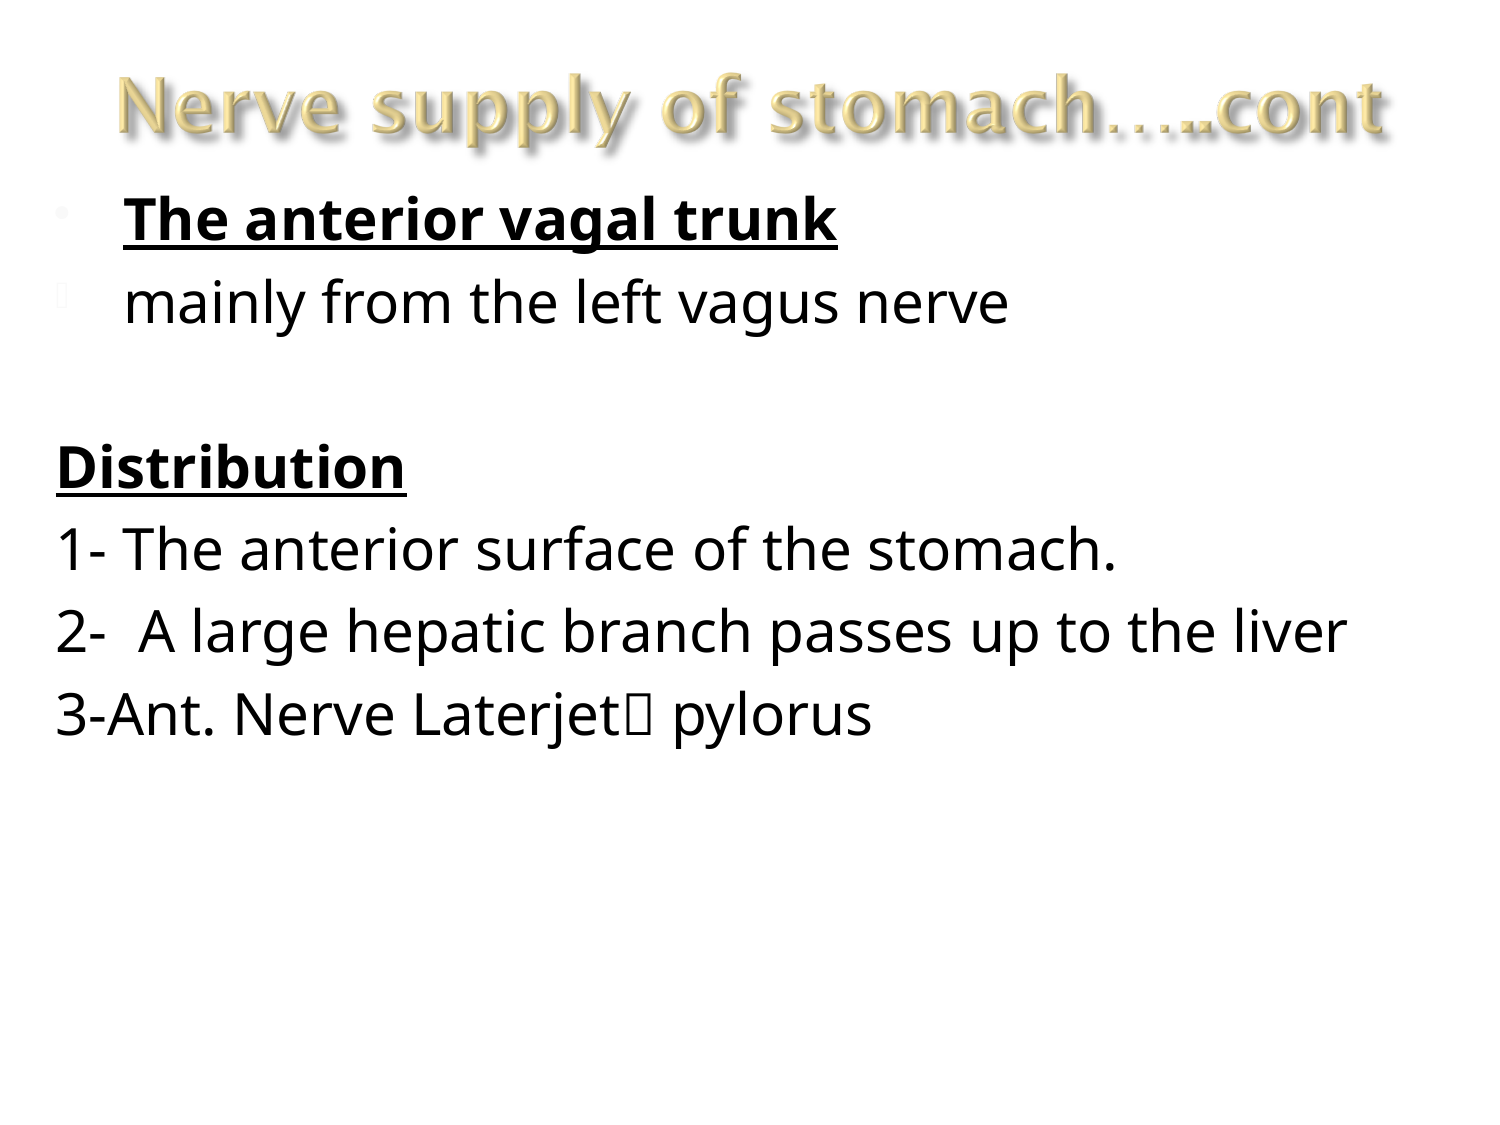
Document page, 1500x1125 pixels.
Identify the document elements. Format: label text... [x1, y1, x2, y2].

picture [60, 27, 1454, 172]
list The anterior vagal trunk mainly from the left vagus nerve Distribution 1- The anterior surface of the stomach. 2- A large hepatic branch passes up to the liver 3-Ant. Nerve Laterjet pylorus [32, 182, 1384, 1041]
